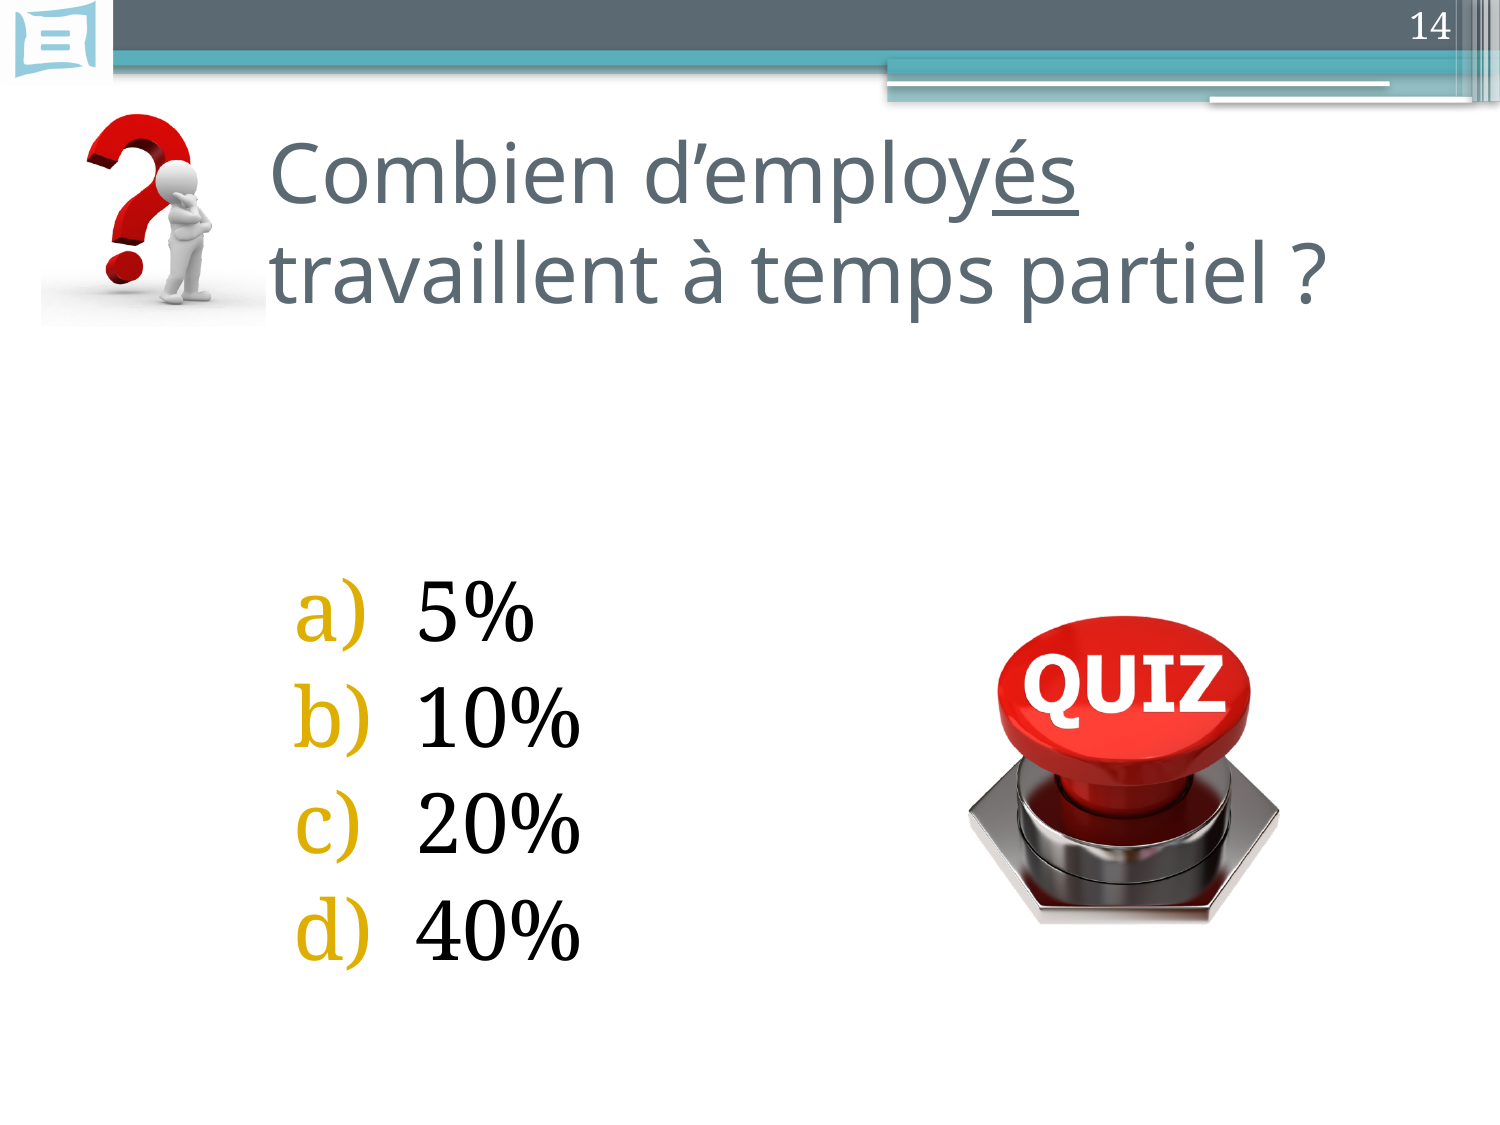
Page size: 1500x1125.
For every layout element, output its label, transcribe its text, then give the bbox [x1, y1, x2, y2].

slide_number 14 [1340, 0, 1466, 61]
picture [0, 0, 113, 84]
title Combien d’employés travaillent à temps partiel ? [253, 101, 1425, 338]
picture [40, 101, 266, 327]
picture [891, 597, 1359, 949]
list 5% 10% 20% 40% [75, 338, 1425, 1079]
